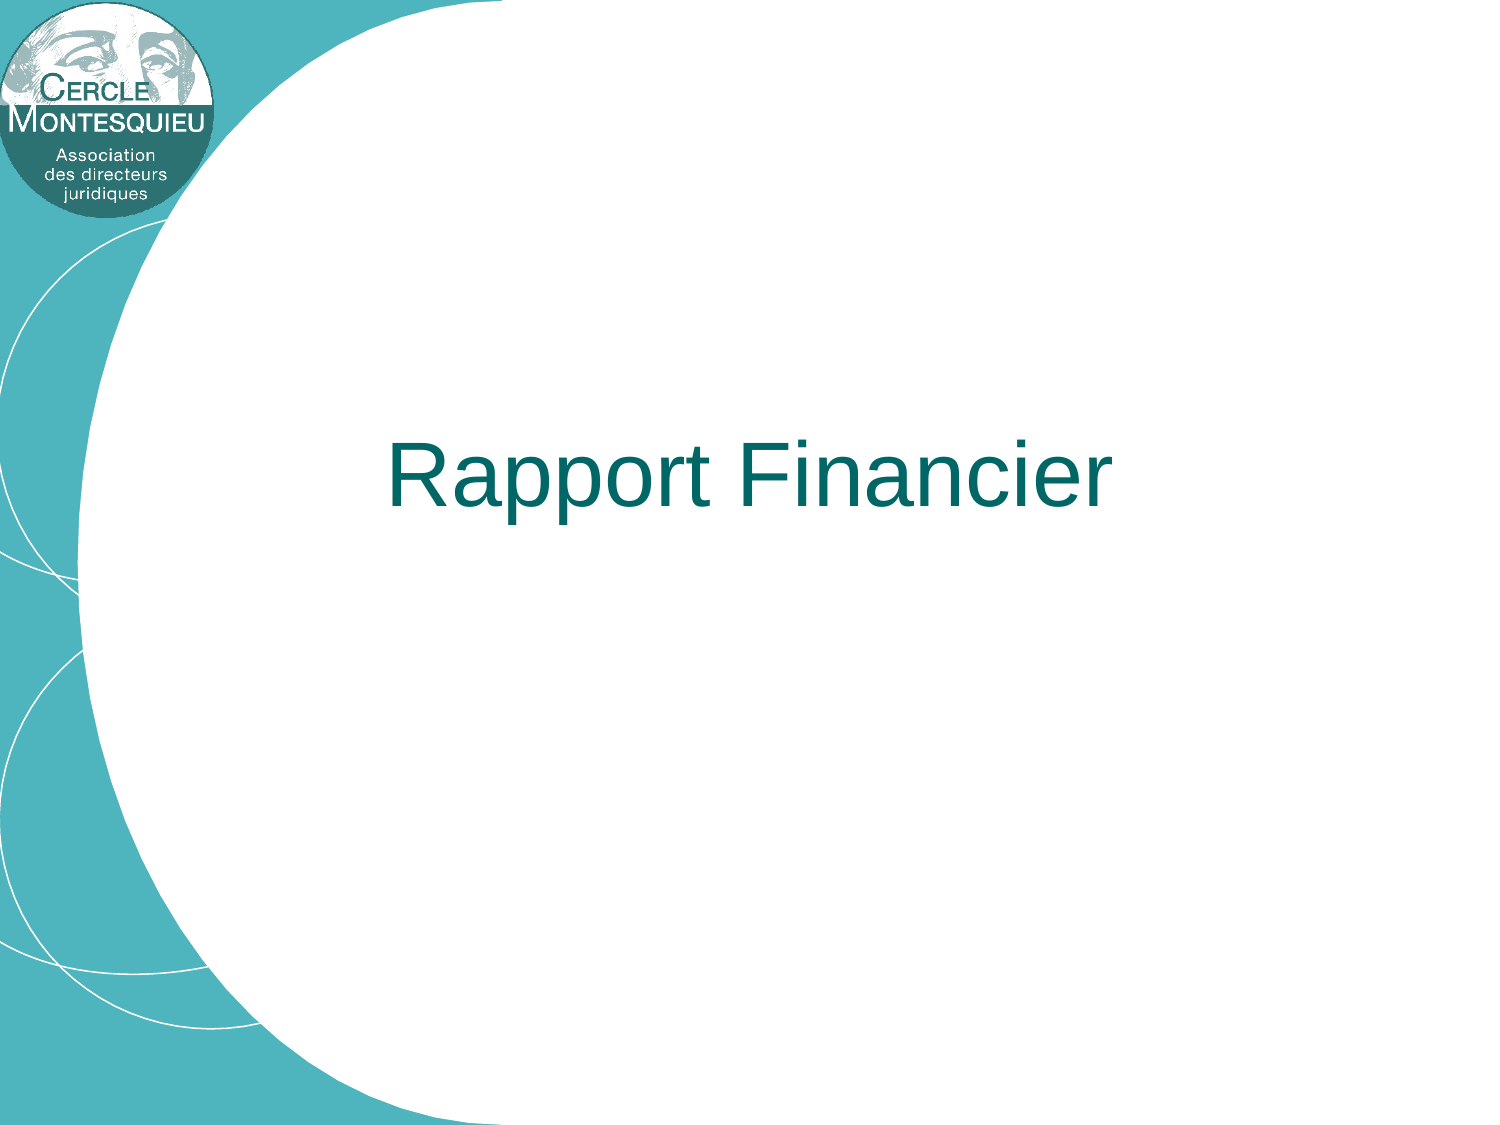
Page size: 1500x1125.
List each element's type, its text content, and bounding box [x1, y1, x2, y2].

picture [0, 0, 219, 223]
title Rapport Financier [112, 349, 1388, 591]
